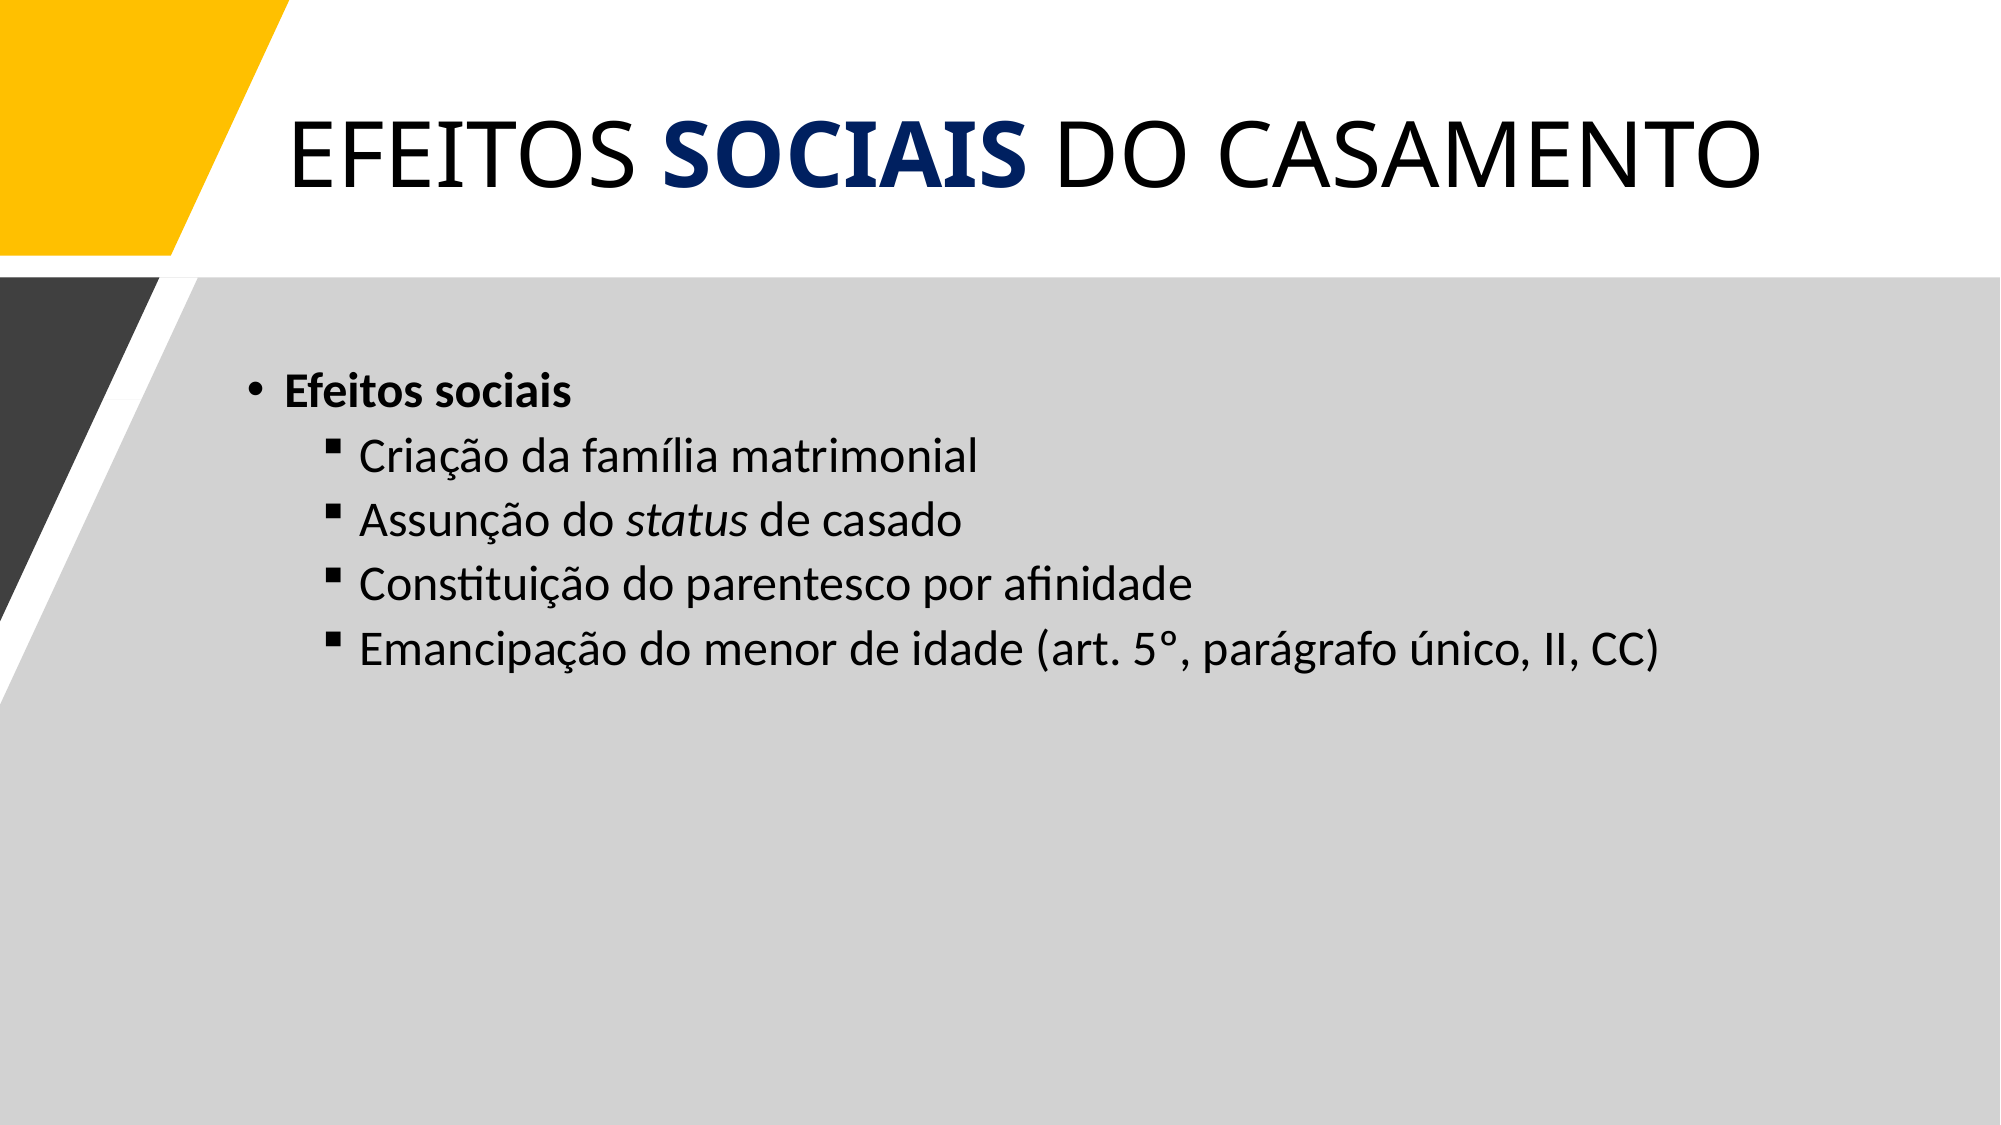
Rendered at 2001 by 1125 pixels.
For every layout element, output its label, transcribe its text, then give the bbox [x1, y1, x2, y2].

text_box [0, 0, 291, 257]
text_box [0, 276, 162, 622]
text_box [0, 276, 2000, 1125]
title EFEITOS SOCIAIS DO CASAMENTO [271, 60, 1808, 255]
list Efeitos sociais Criação da família matrimonial Assunção do status de casado Constituição do parentesco por afinidade Emancipação do menor de idade (art. 5º, parágrafo único, II, CC) [231, 356, 1940, 1020]
